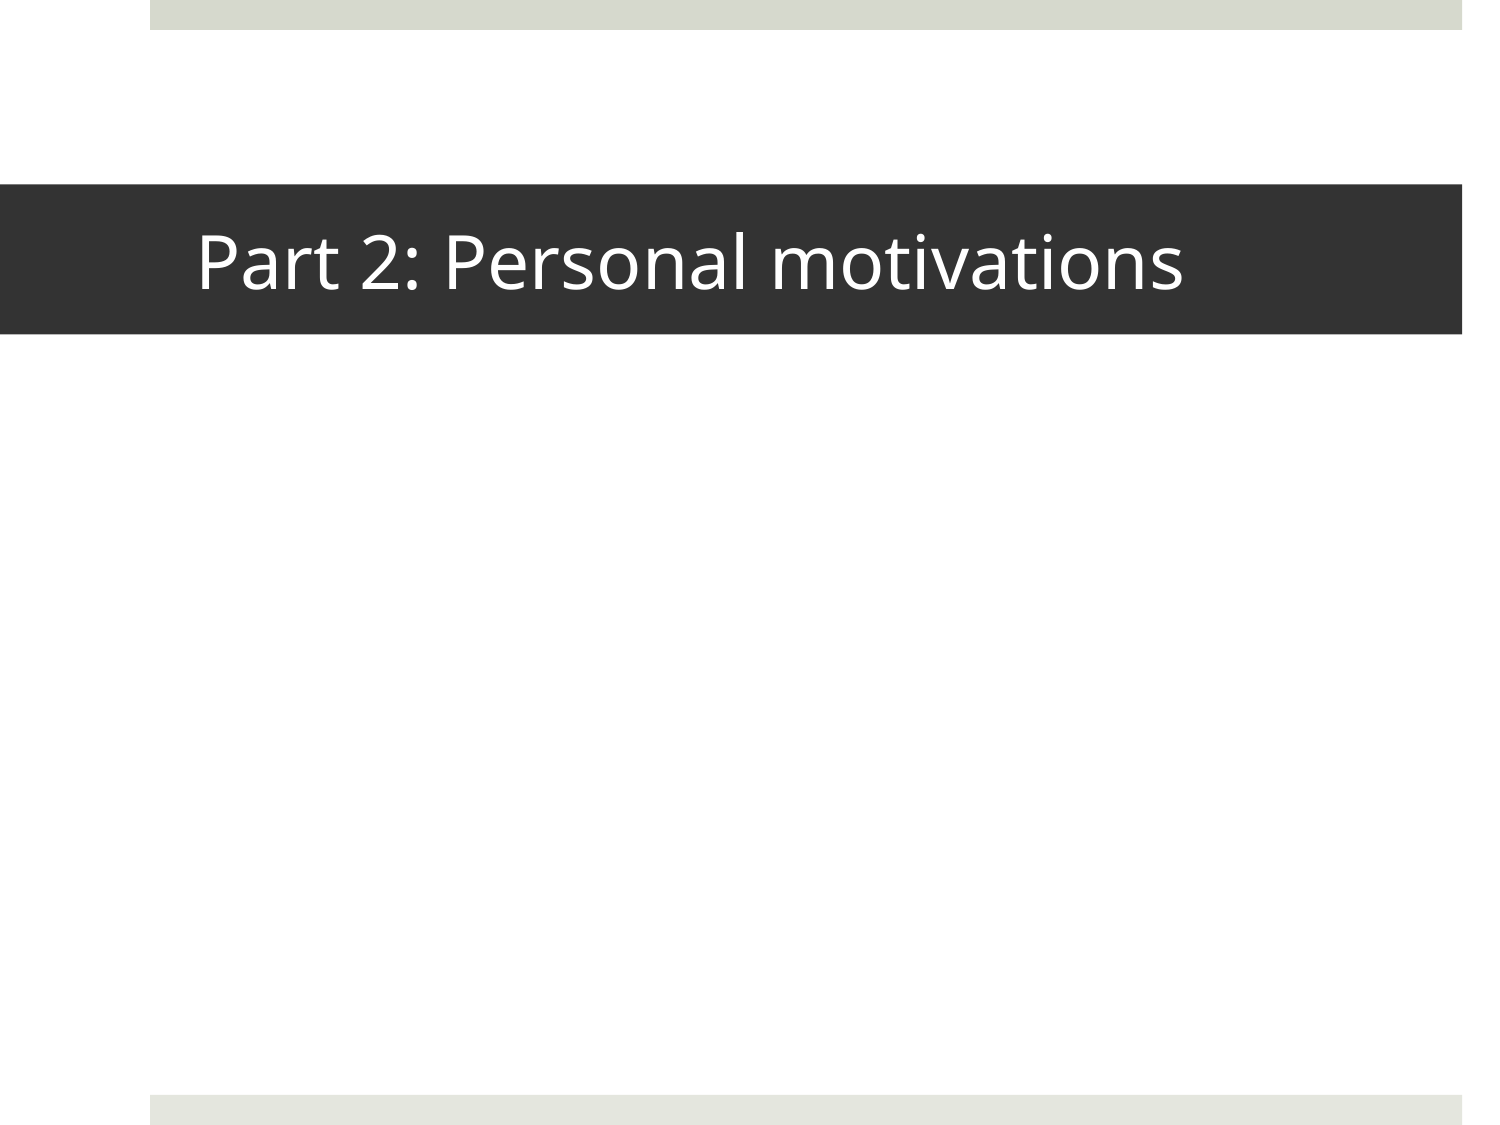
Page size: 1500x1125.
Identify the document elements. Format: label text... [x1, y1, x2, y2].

title Part 2: Personal motivations [0, 184, 1463, 335]
